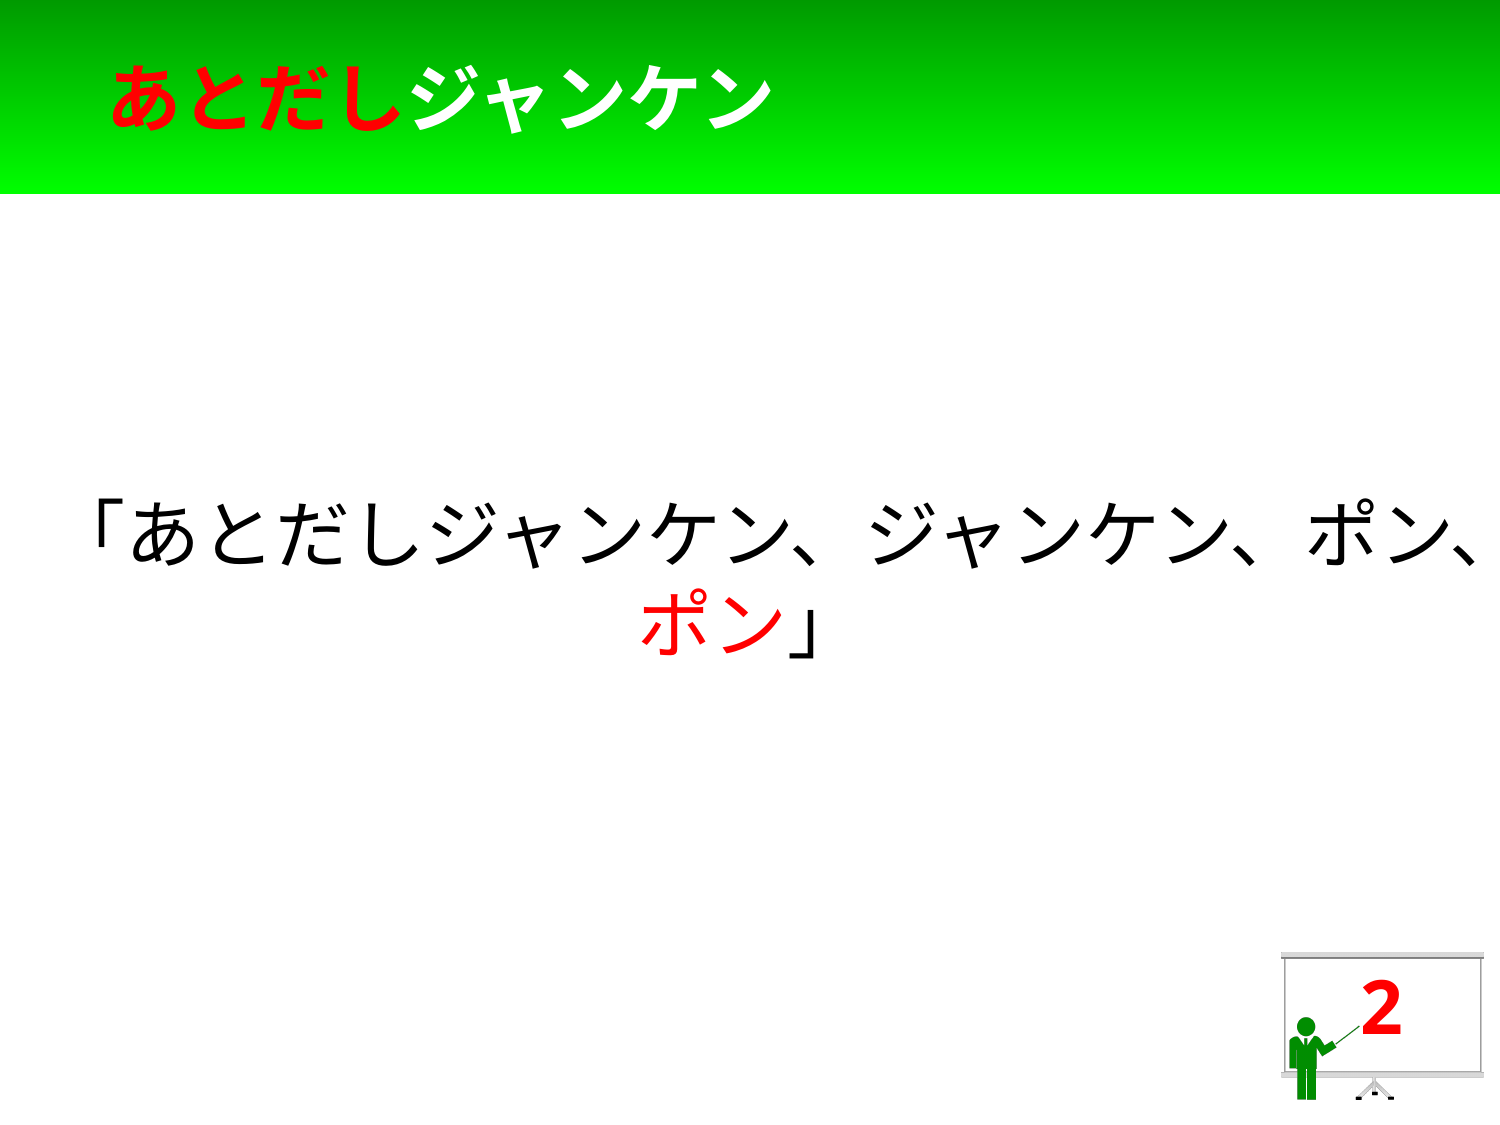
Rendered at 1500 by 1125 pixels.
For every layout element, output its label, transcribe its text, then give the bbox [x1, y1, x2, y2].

text_box あとだしジャンケン [0, 0, 1500, 196]
picture [1281, 951, 1484, 1101]
text_box 「あとだしジャンケン、ジャンケン、ポン、ポン」 [0, 479, 1500, 675]
